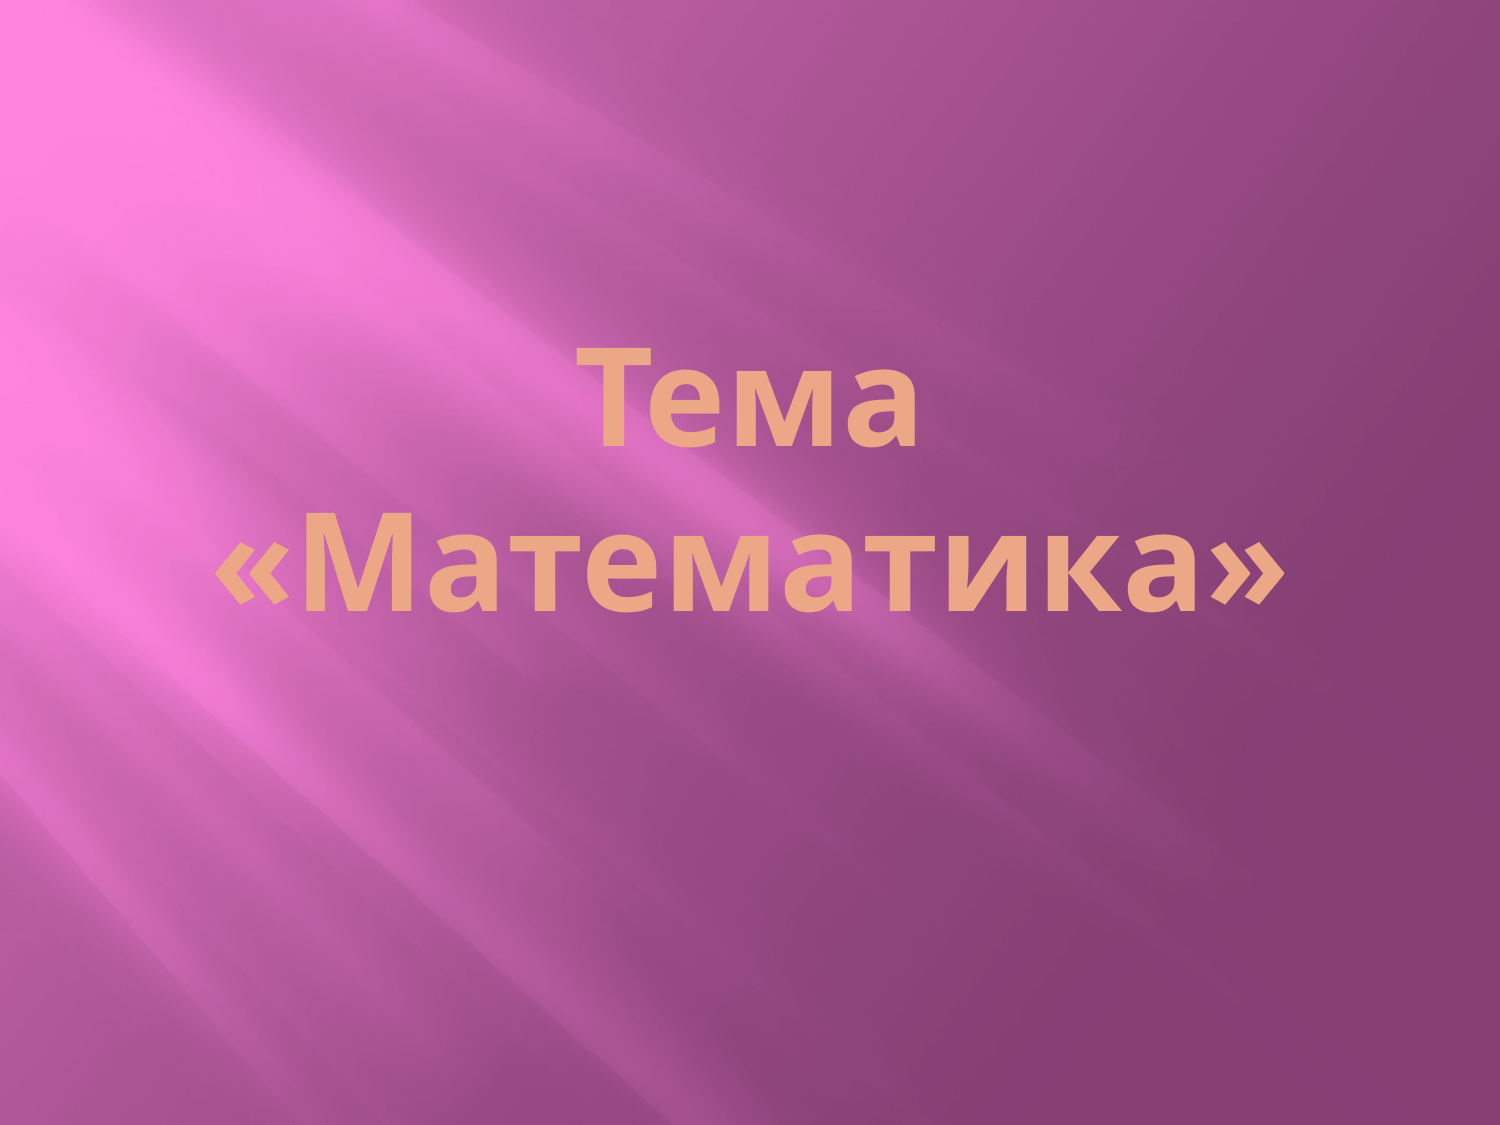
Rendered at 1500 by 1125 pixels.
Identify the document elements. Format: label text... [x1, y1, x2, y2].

title Тема «Математика» [75, 45, 1425, 903]
